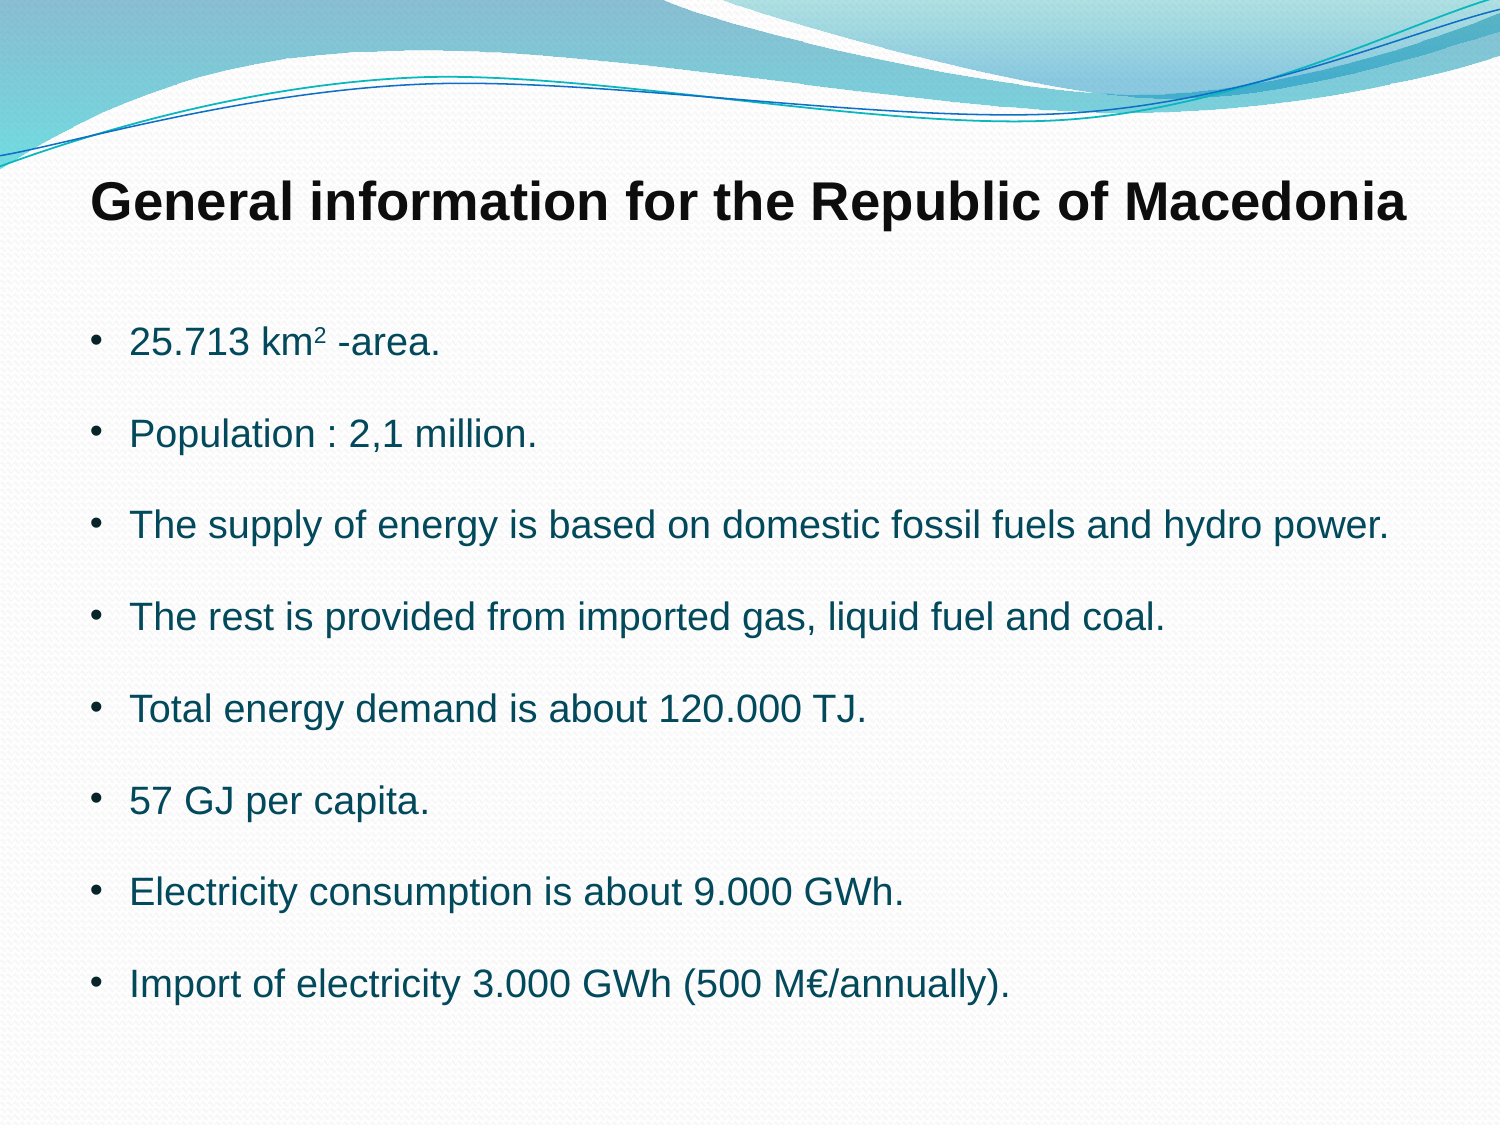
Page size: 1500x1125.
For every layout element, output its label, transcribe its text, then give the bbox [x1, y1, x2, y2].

list 25.713 km2 -area. Population : 2,1 million. The supply of energy is based on domestic fossil fuels and hydro power. The rest is provided from imported gas, liquid fuel and coal. Total energy demand is about 120.000 TJ. 57 GJ per capita. Electricity consumption is about 9.000 GWh. Import of electricity 3.000 GWh (500 М€/annually). [75, 317, 1425, 1038]
title General information for the Republic of Macedonia [75, 115, 1425, 232]
